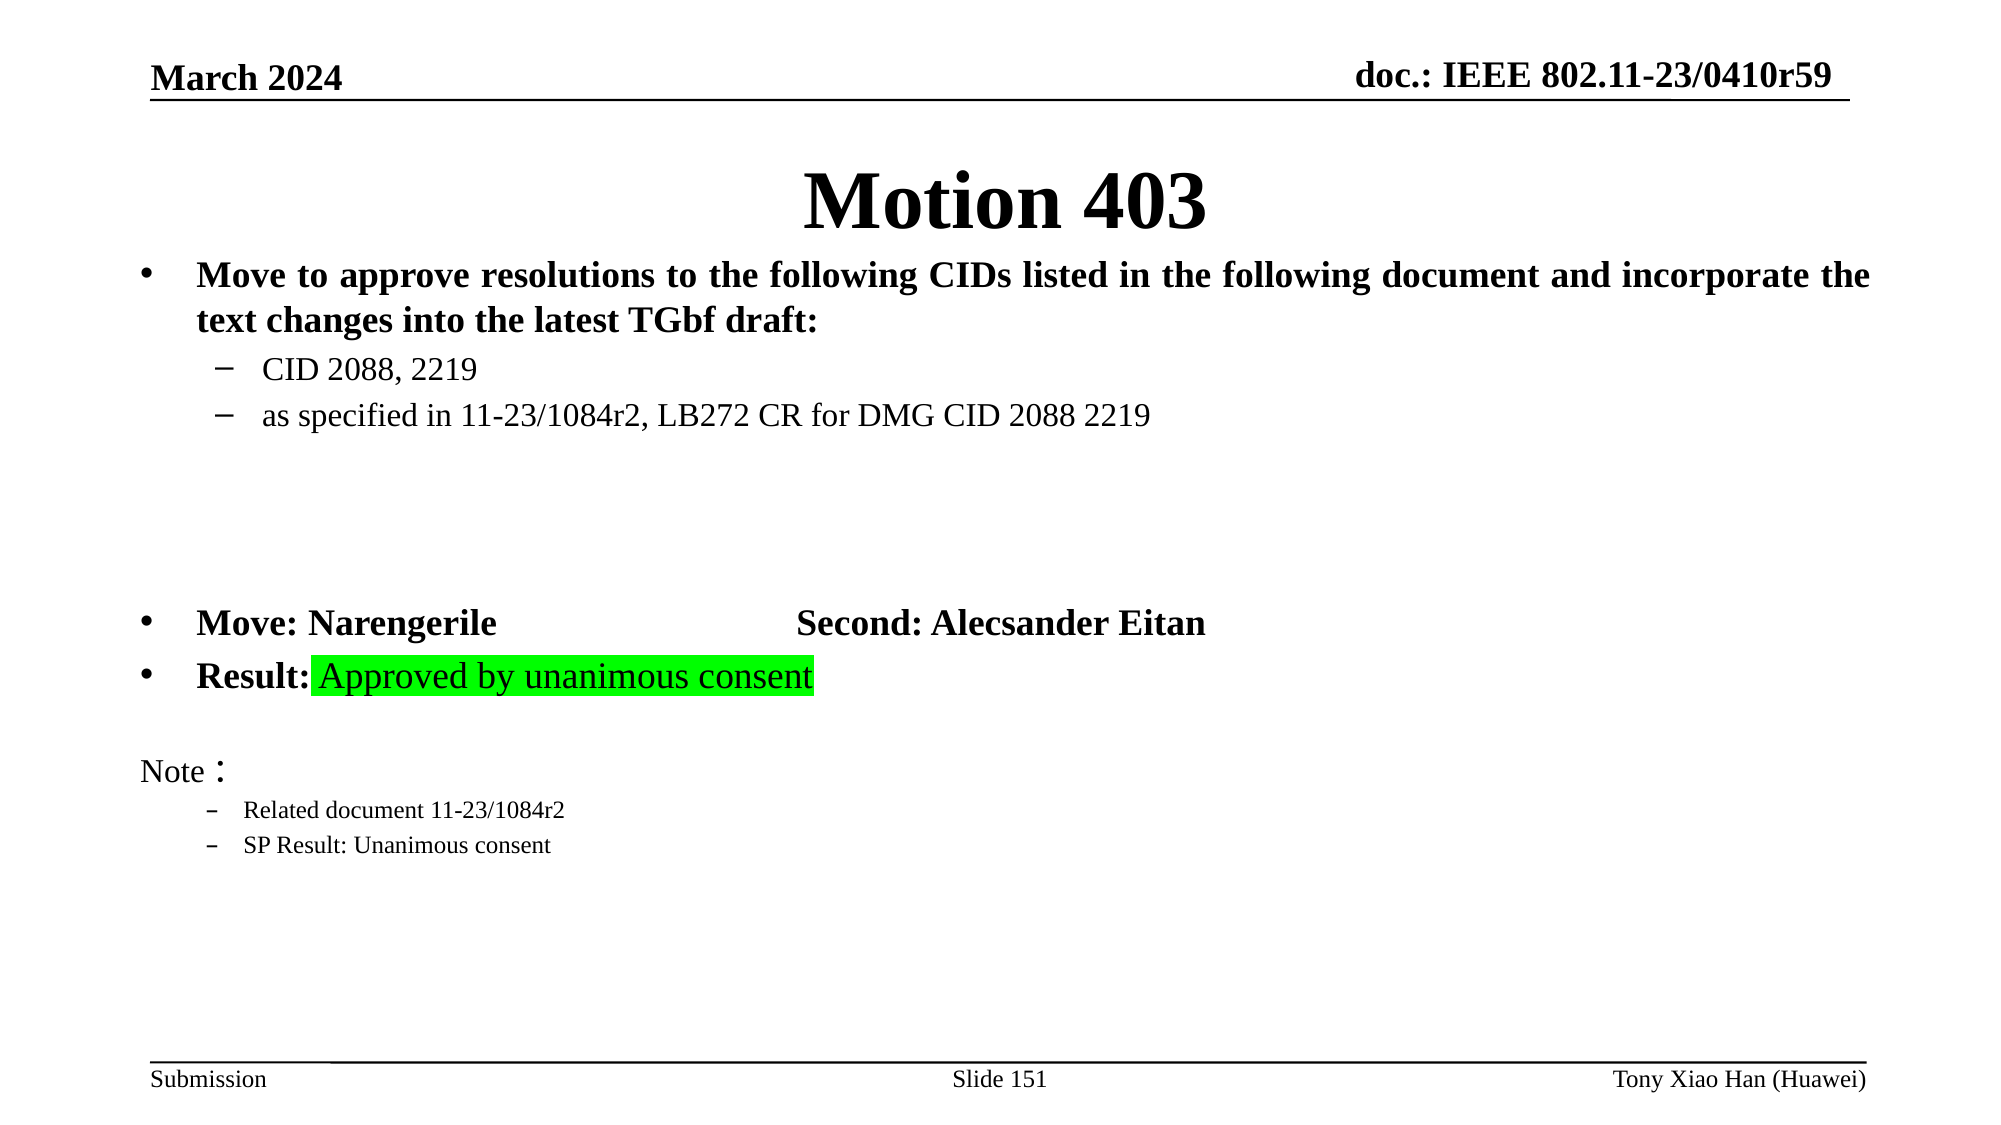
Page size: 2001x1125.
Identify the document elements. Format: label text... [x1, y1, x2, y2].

text_box Motion 403 [368, 137, 1644, 212]
text_box Move to approve resolutions to the following CIDs listed in the following document and incorporate the text changes into the latest TGbf draft: CID 2088, 2219 as specified in 11-23/1084r2, LB272 CR for DMG CID 2088 2219 Move: Narengerile Second: Alecsander Eitan Result: Approved by unanimous consent Note： Related document 11-23/1084r2 SP Result: Unanimous consent [125, 212, 1888, 900]
